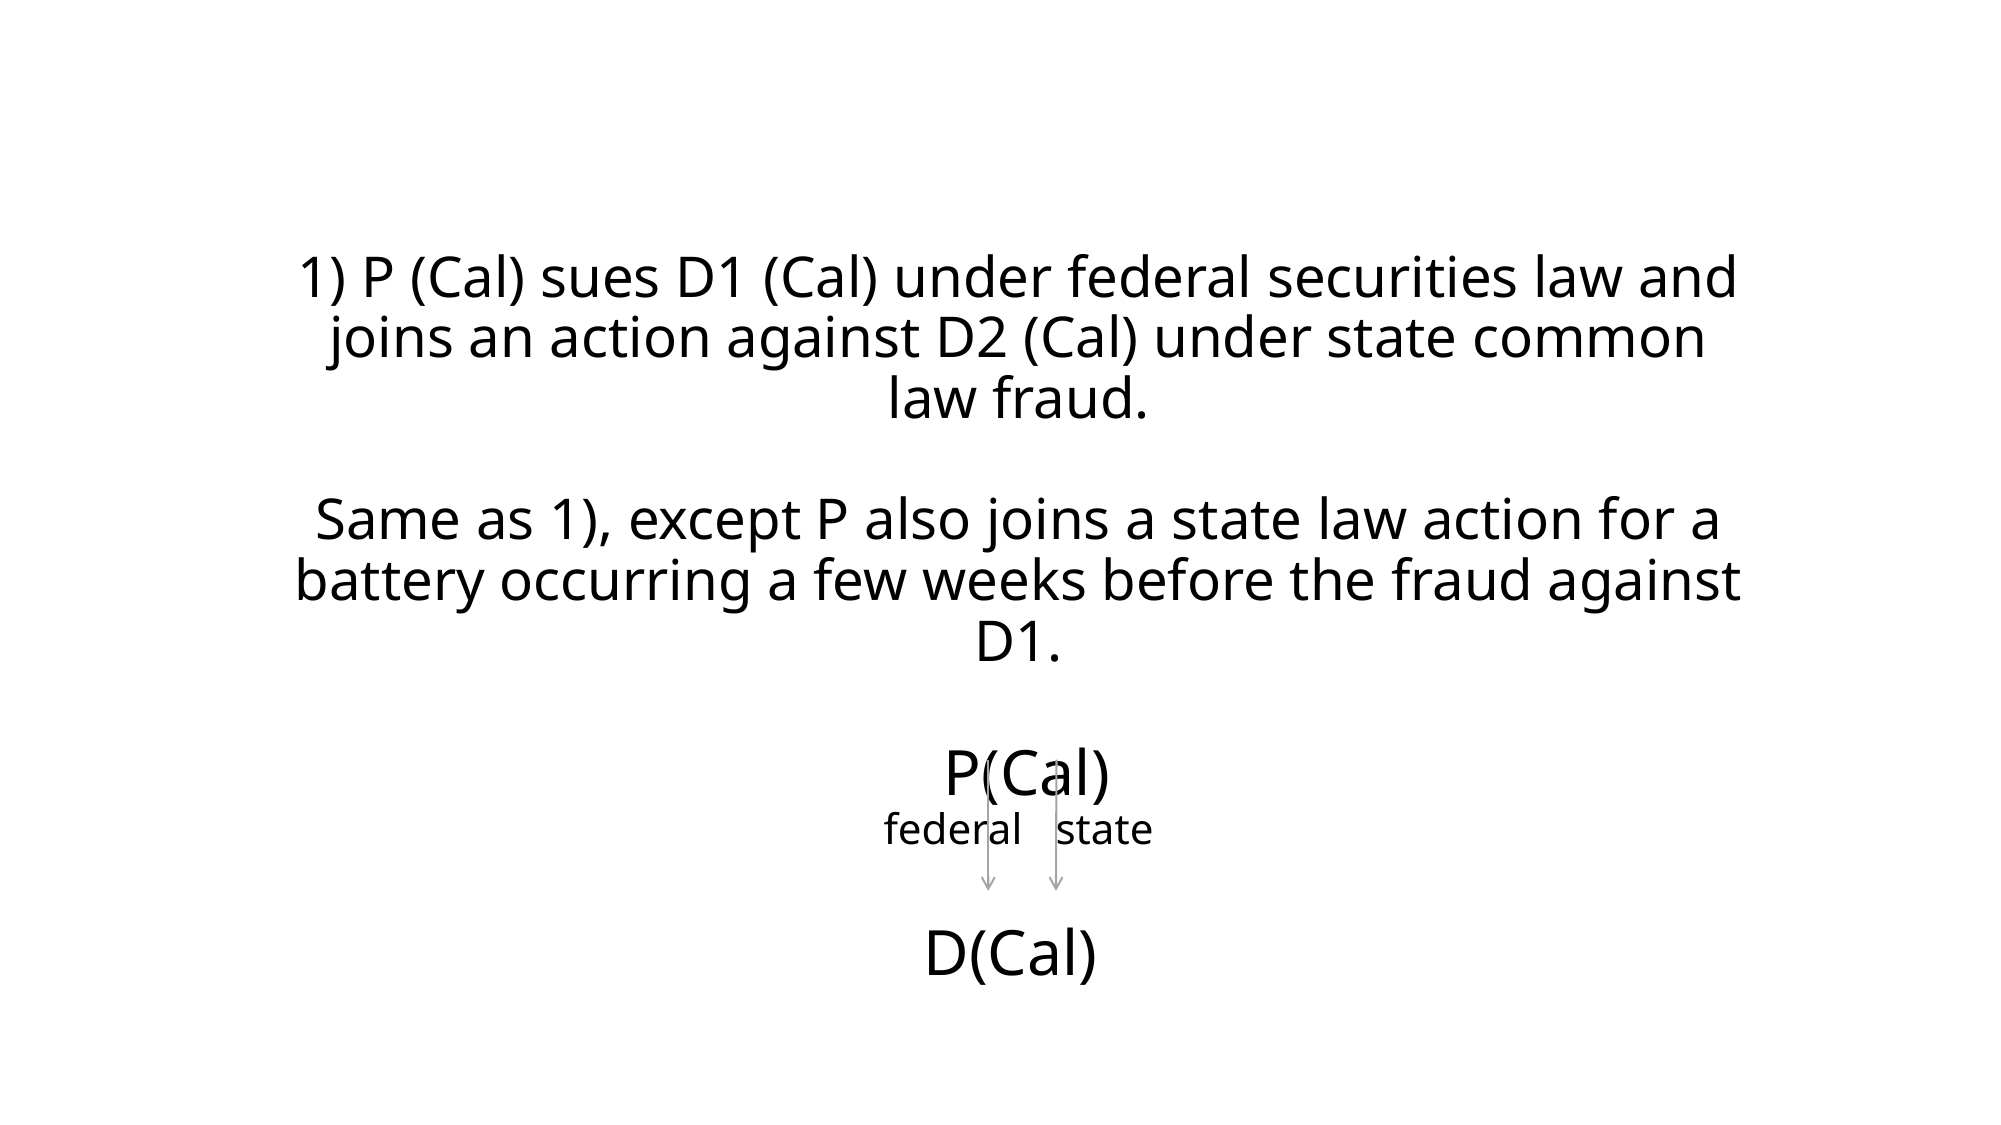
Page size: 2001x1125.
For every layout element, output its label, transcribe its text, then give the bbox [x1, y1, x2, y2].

title 1) P (Cal) sues D1 (Cal) under federal securities law and joins an action against D2 (Cal) under state common law fraud. Same as 1), except P also joins a state law action for a battery occurring a few weeks before the fraud against D1. P(Cal) federal state D(Cal) [262, 0, 1775, 1125]
